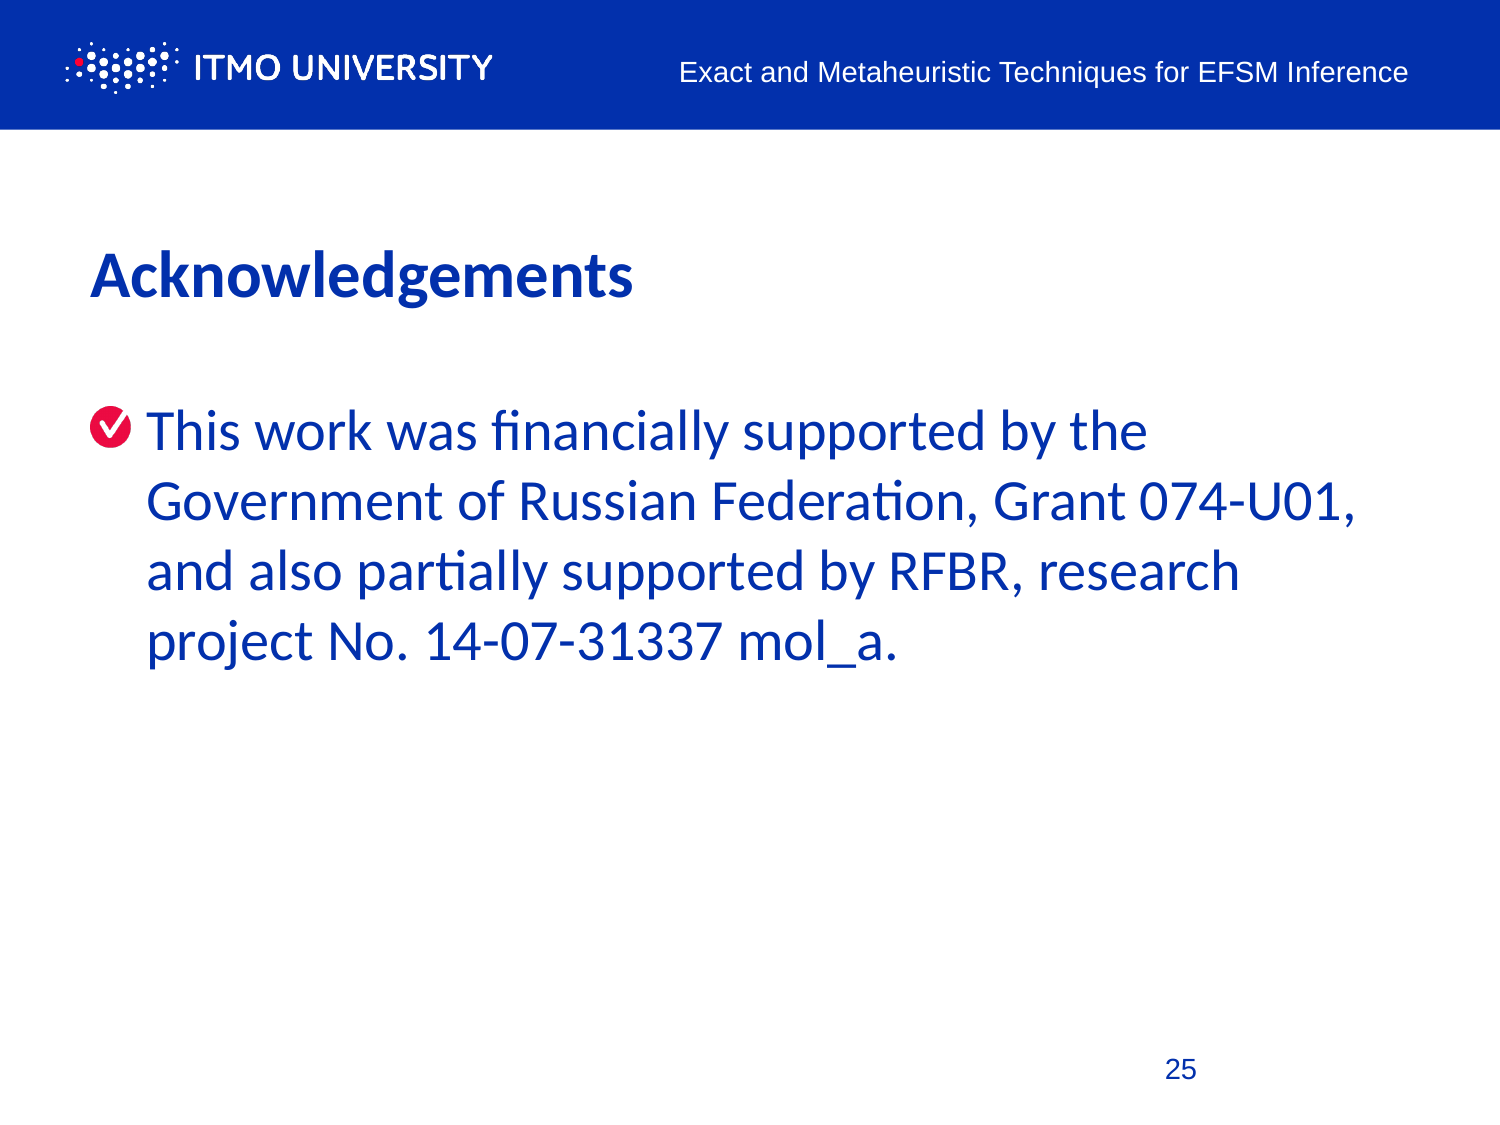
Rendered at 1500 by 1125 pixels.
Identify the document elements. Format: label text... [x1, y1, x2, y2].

footer Exact and Metaheuristic Techniques for EFSM Inference [661, 40, 1425, 101]
list This work was financially supported by the Government of Russian Federation, Grant 074-U01, and also partially supported by RFBR, research project No. 14-07-31337 mol_a. [75, 384, 1425, 1029]
picture [0, 0, 545, 140]
slide_number 25 [1149, 1042, 1500, 1103]
picture [90, 406, 131, 448]
title Acknowledgements [75, 202, 1425, 339]
